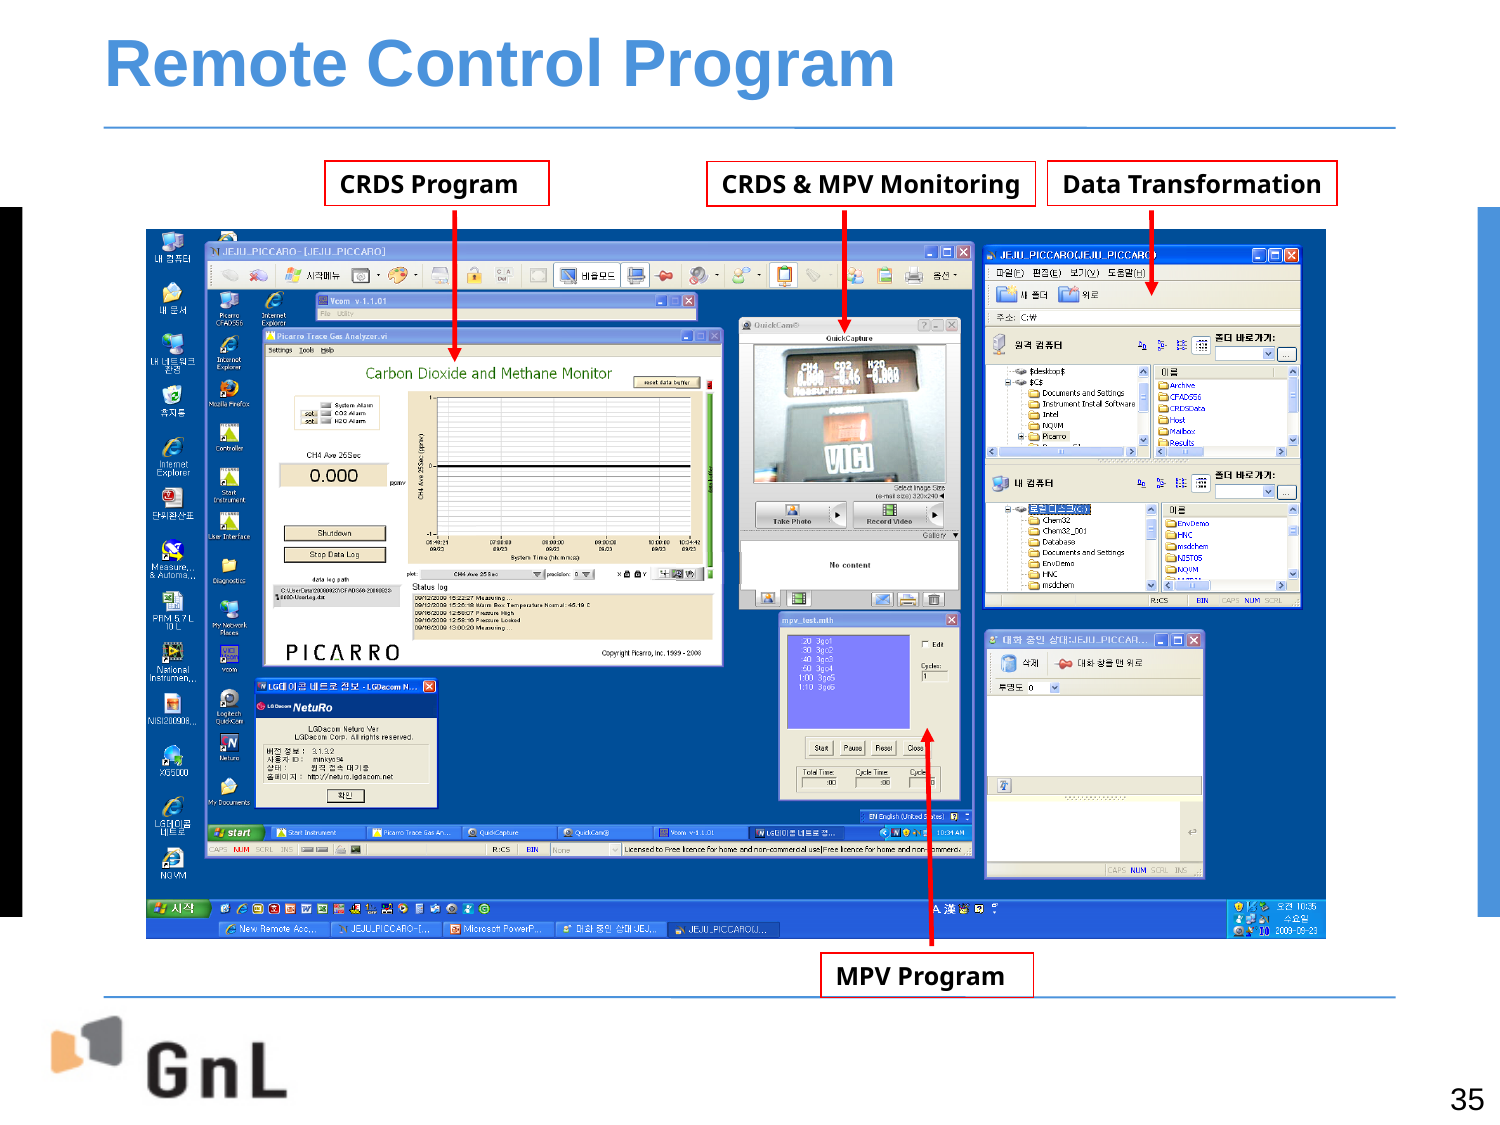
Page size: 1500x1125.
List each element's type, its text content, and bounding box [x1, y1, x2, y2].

text_box 35 [1435, 1071, 1500, 1125]
title Remote Control Program [103, 42, 1396, 126]
text_box CRDS Program [324, 160, 550, 206]
picture [41, 1005, 298, 1106]
text_box CRDS & MPV Monitoring [706, 161, 1036, 207]
text_box MPV Program [820, 952, 1034, 998]
text_box Data Transformation [1047, 160, 1338, 206]
picture [146, 229, 1327, 939]
